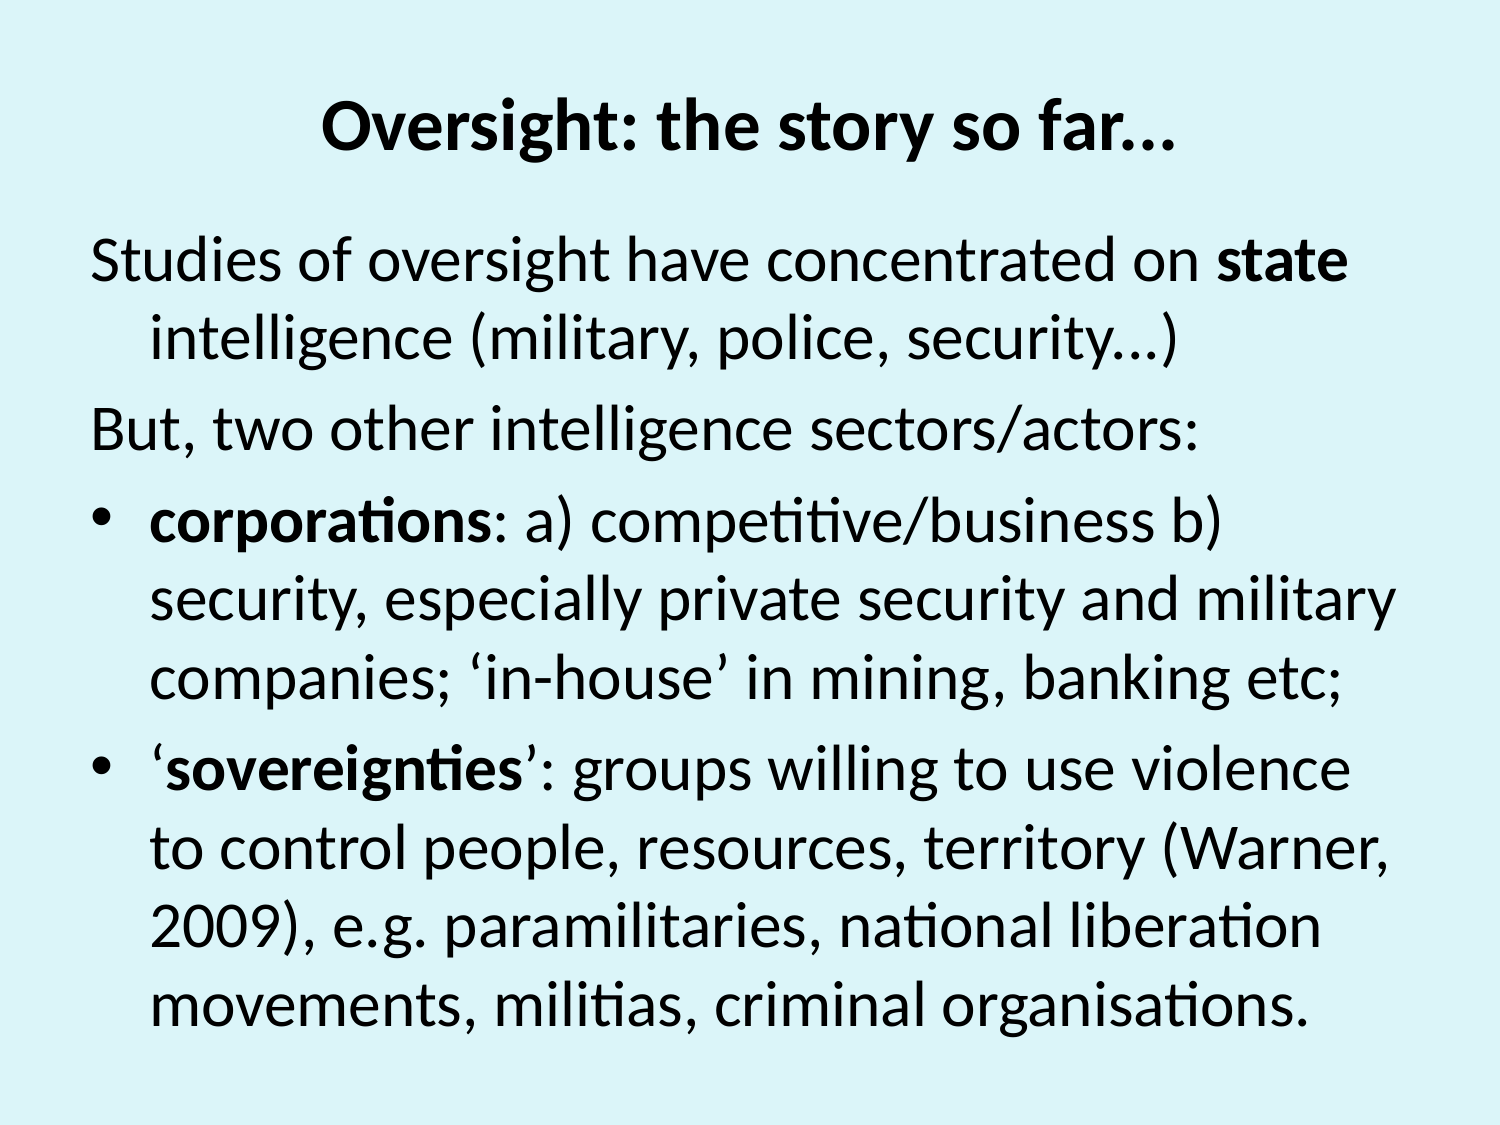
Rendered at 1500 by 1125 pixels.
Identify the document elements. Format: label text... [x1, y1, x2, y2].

title Oversight: the story so far... [75, 45, 1425, 197]
list Studies of oversight have concentrated on state intelligence (military, police, security...) But, two other intelligence sectors/actors: corporations: a) competitive/business b) security, especially private security and military companies; ‘in-house’ in mining, banking etc; ‘sovereignties’: groups willing to use violence to control people, resources, territory (Warner, 2009), e.g. paramilitaries, national liberation movements, militias, criminal organisations. [75, 208, 1425, 1094]
